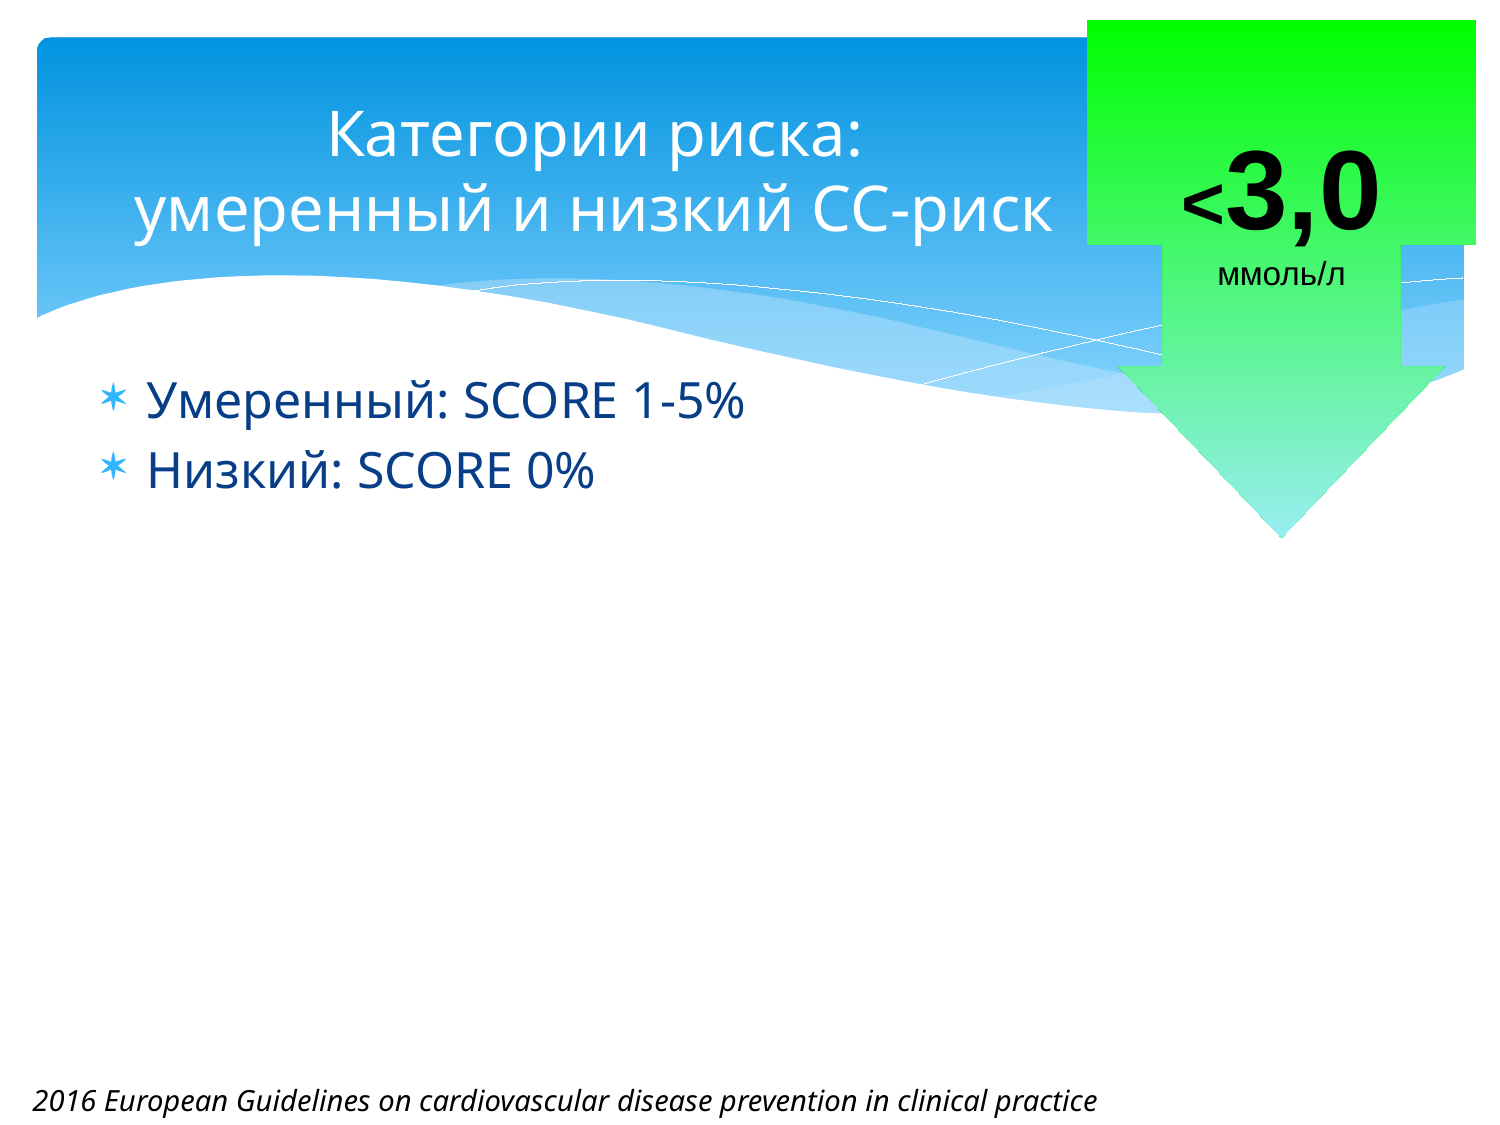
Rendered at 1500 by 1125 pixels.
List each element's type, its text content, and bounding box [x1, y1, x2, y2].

list Умеренный: SCORE 1-5% Низкий: SCORE 0% [86, 360, 1380, 1075]
text_box 2016 European Guidelines on cardiovascular disease prevention in clinical practice [17, 1074, 1134, 1125]
title Категории риска: умеренный и низкий СС-риск [103, 59, 1087, 278]
text_box <3,0 ммоль/л [1086, 19, 1477, 538]
